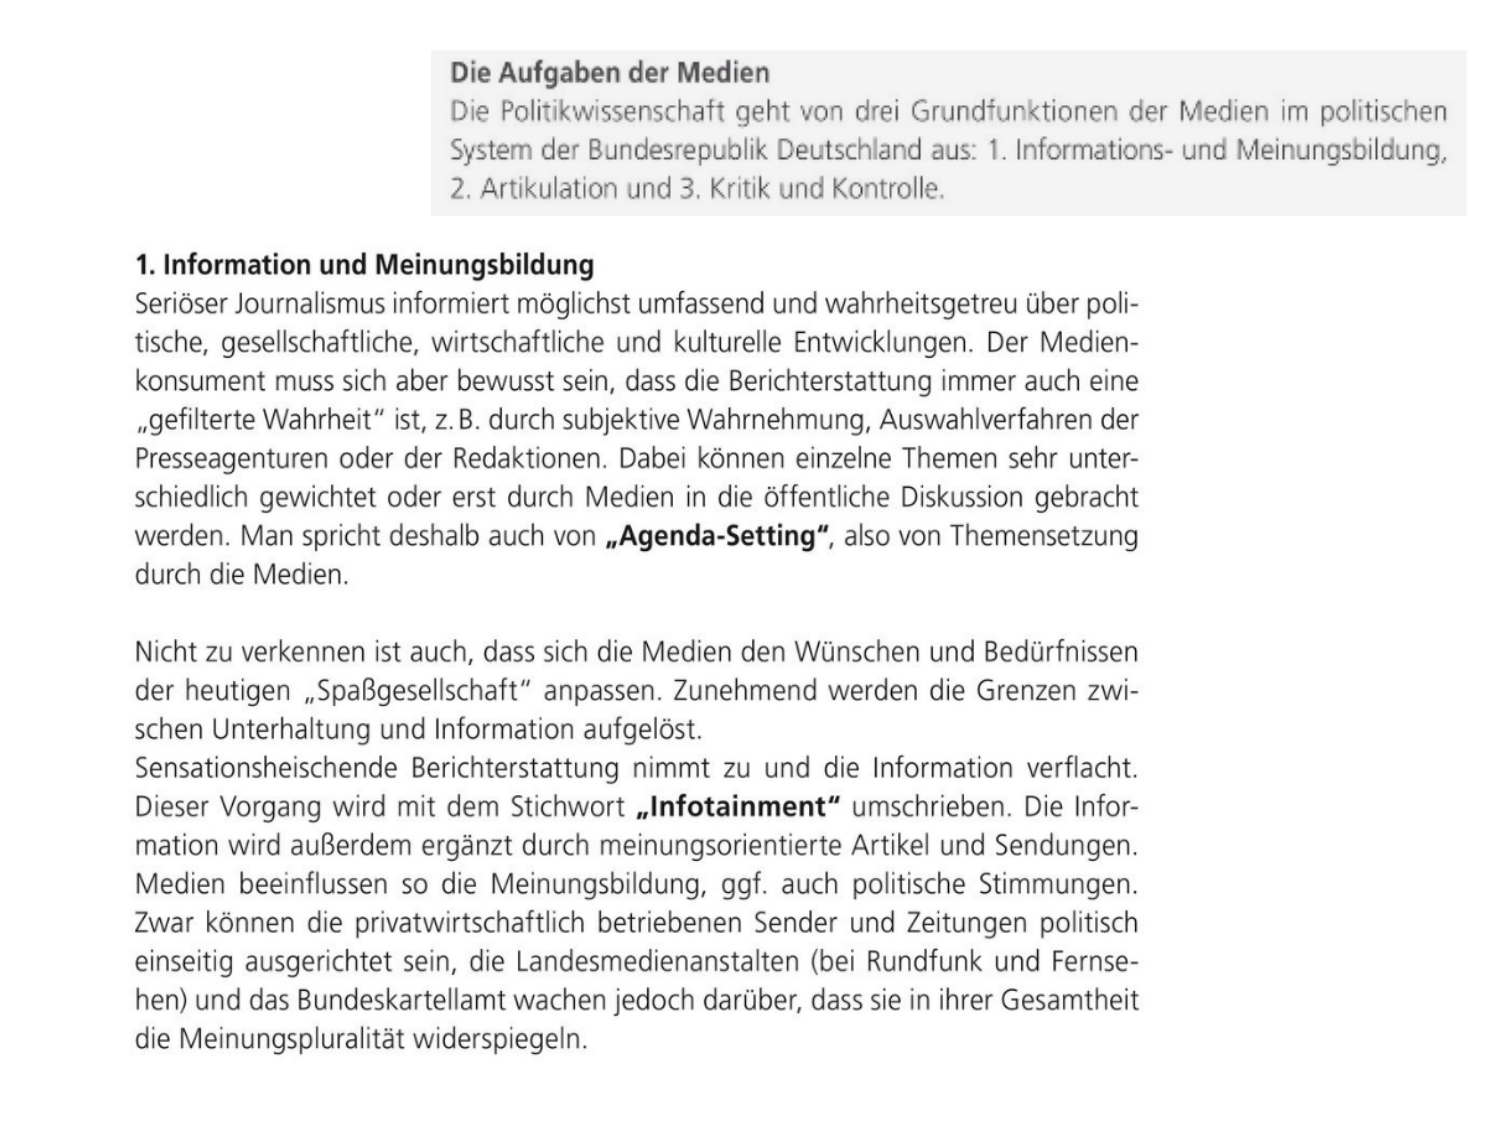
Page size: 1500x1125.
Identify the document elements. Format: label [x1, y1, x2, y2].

picture [123, 244, 1166, 1079]
picture [430, 50, 1467, 216]
